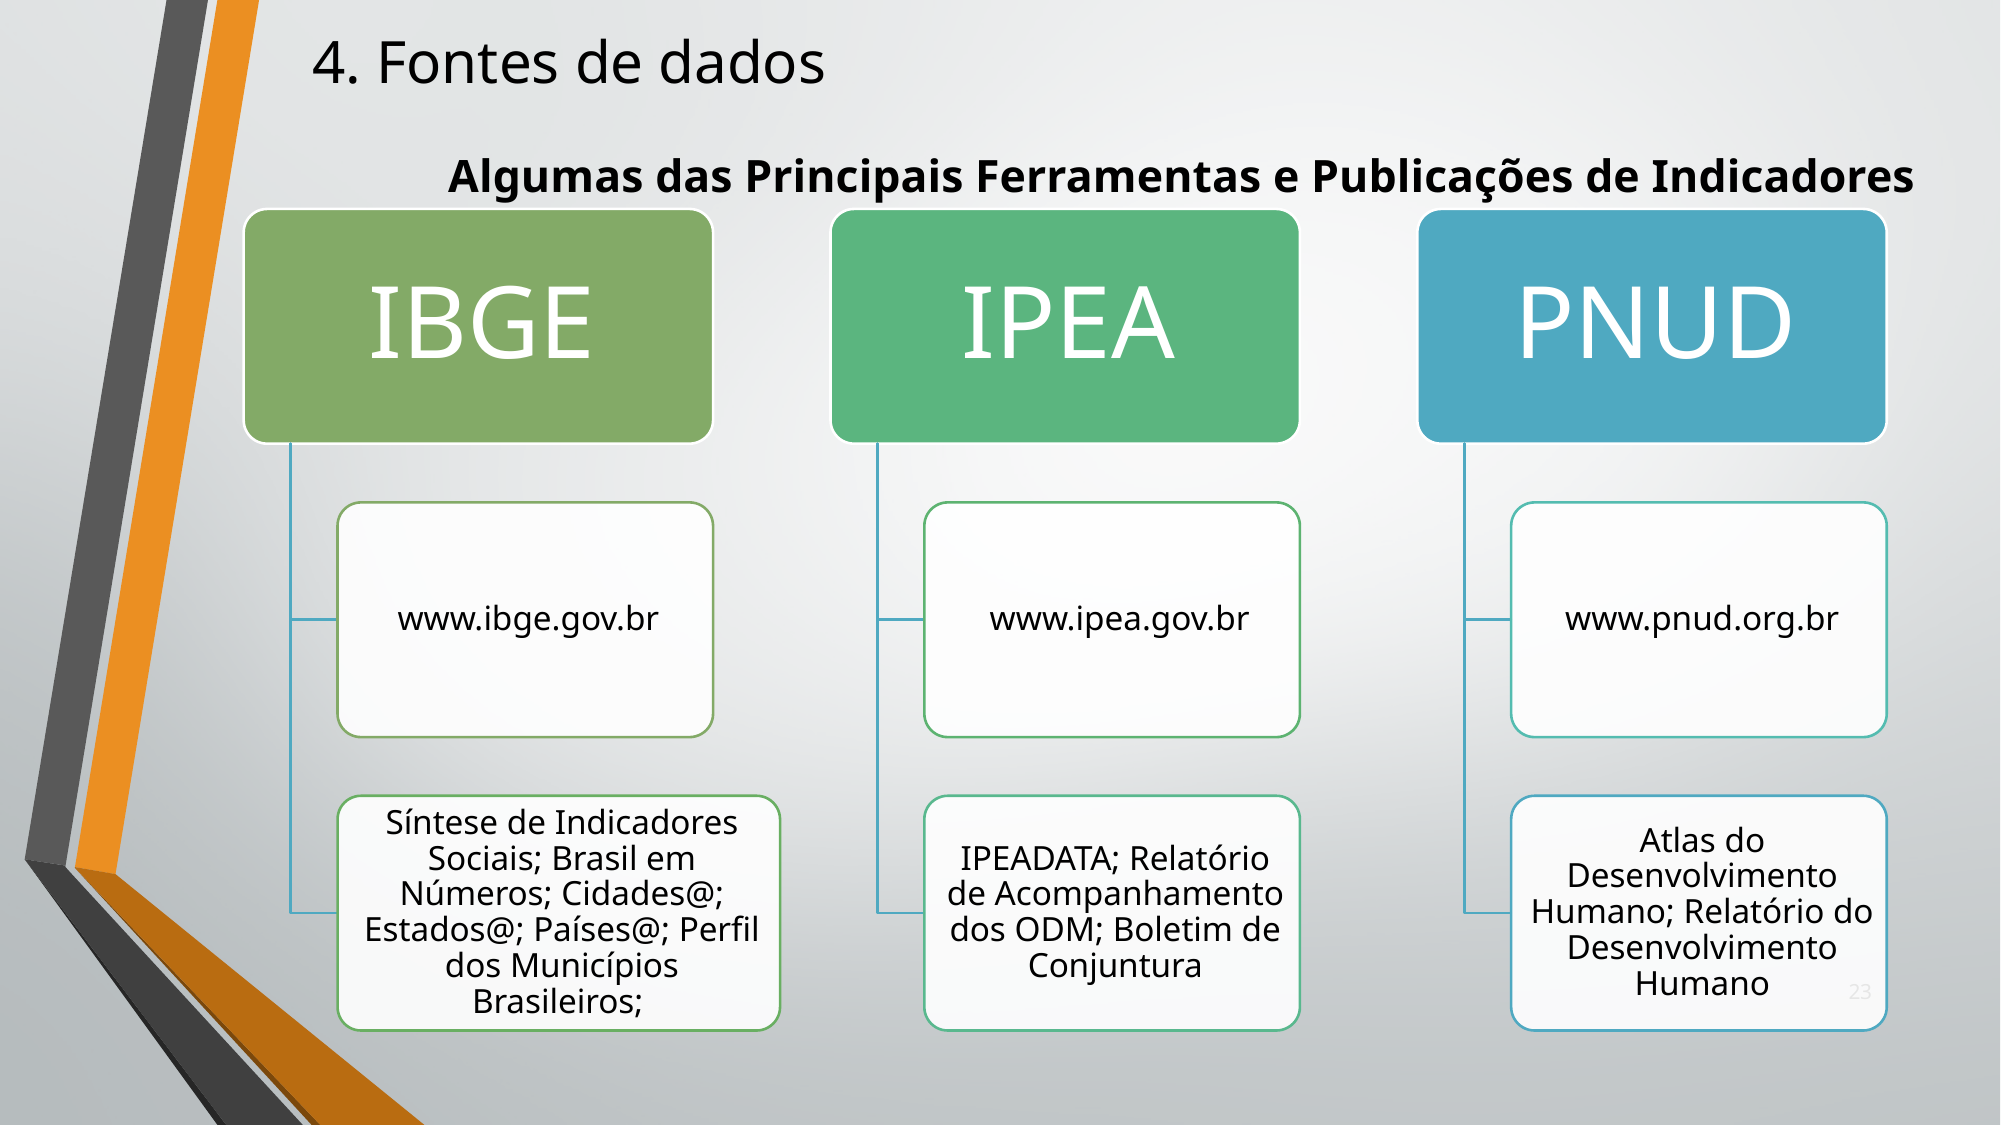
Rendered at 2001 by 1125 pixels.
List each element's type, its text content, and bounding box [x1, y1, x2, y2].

text_box 4. Fontes de dados [297, 0, 856, 131]
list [243, 165, 1888, 1074]
text_box Algumas das Principais Ferramentas e Publicações de Indicadores [432, 114, 1933, 236]
